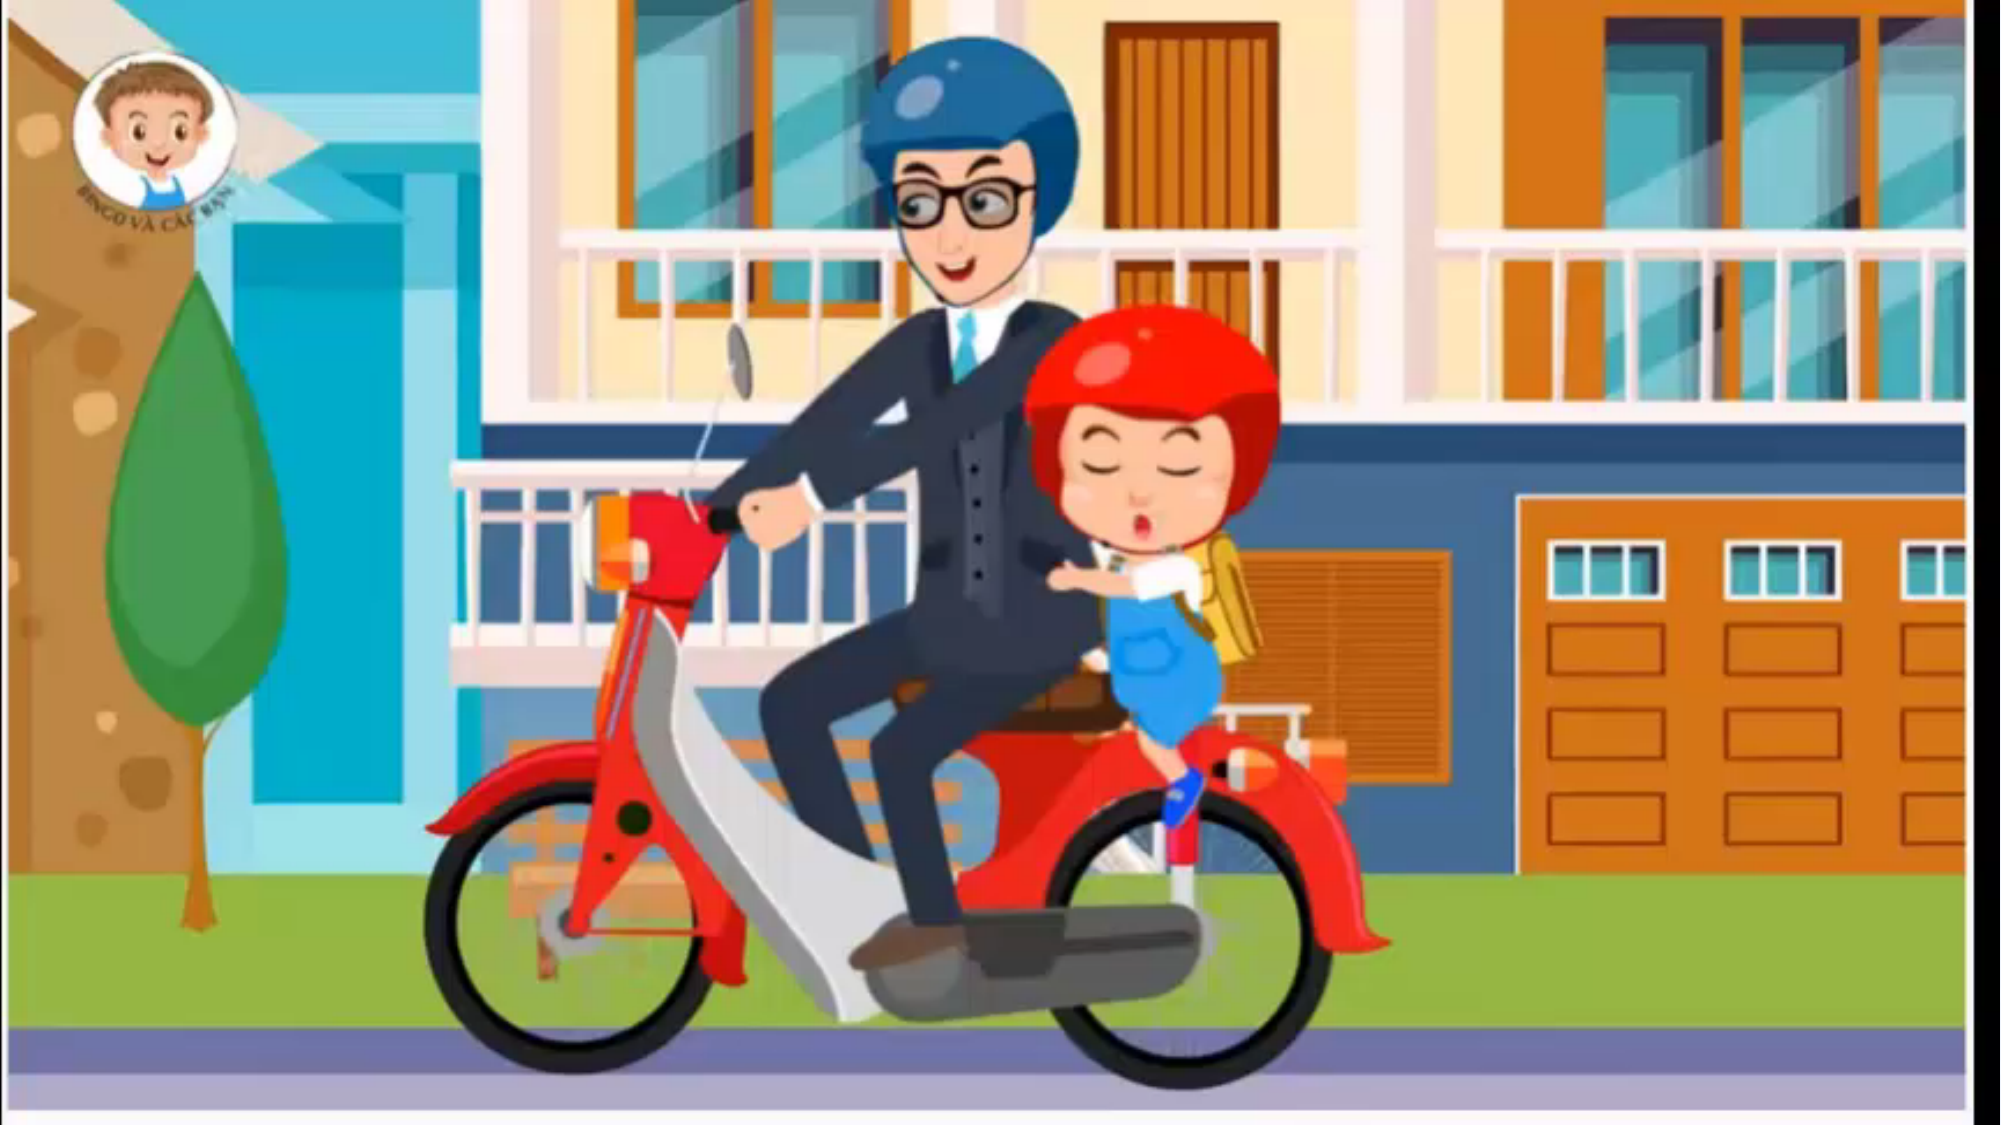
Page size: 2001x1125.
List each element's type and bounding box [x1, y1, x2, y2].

text_box [0, 0, 2000, 1125]
